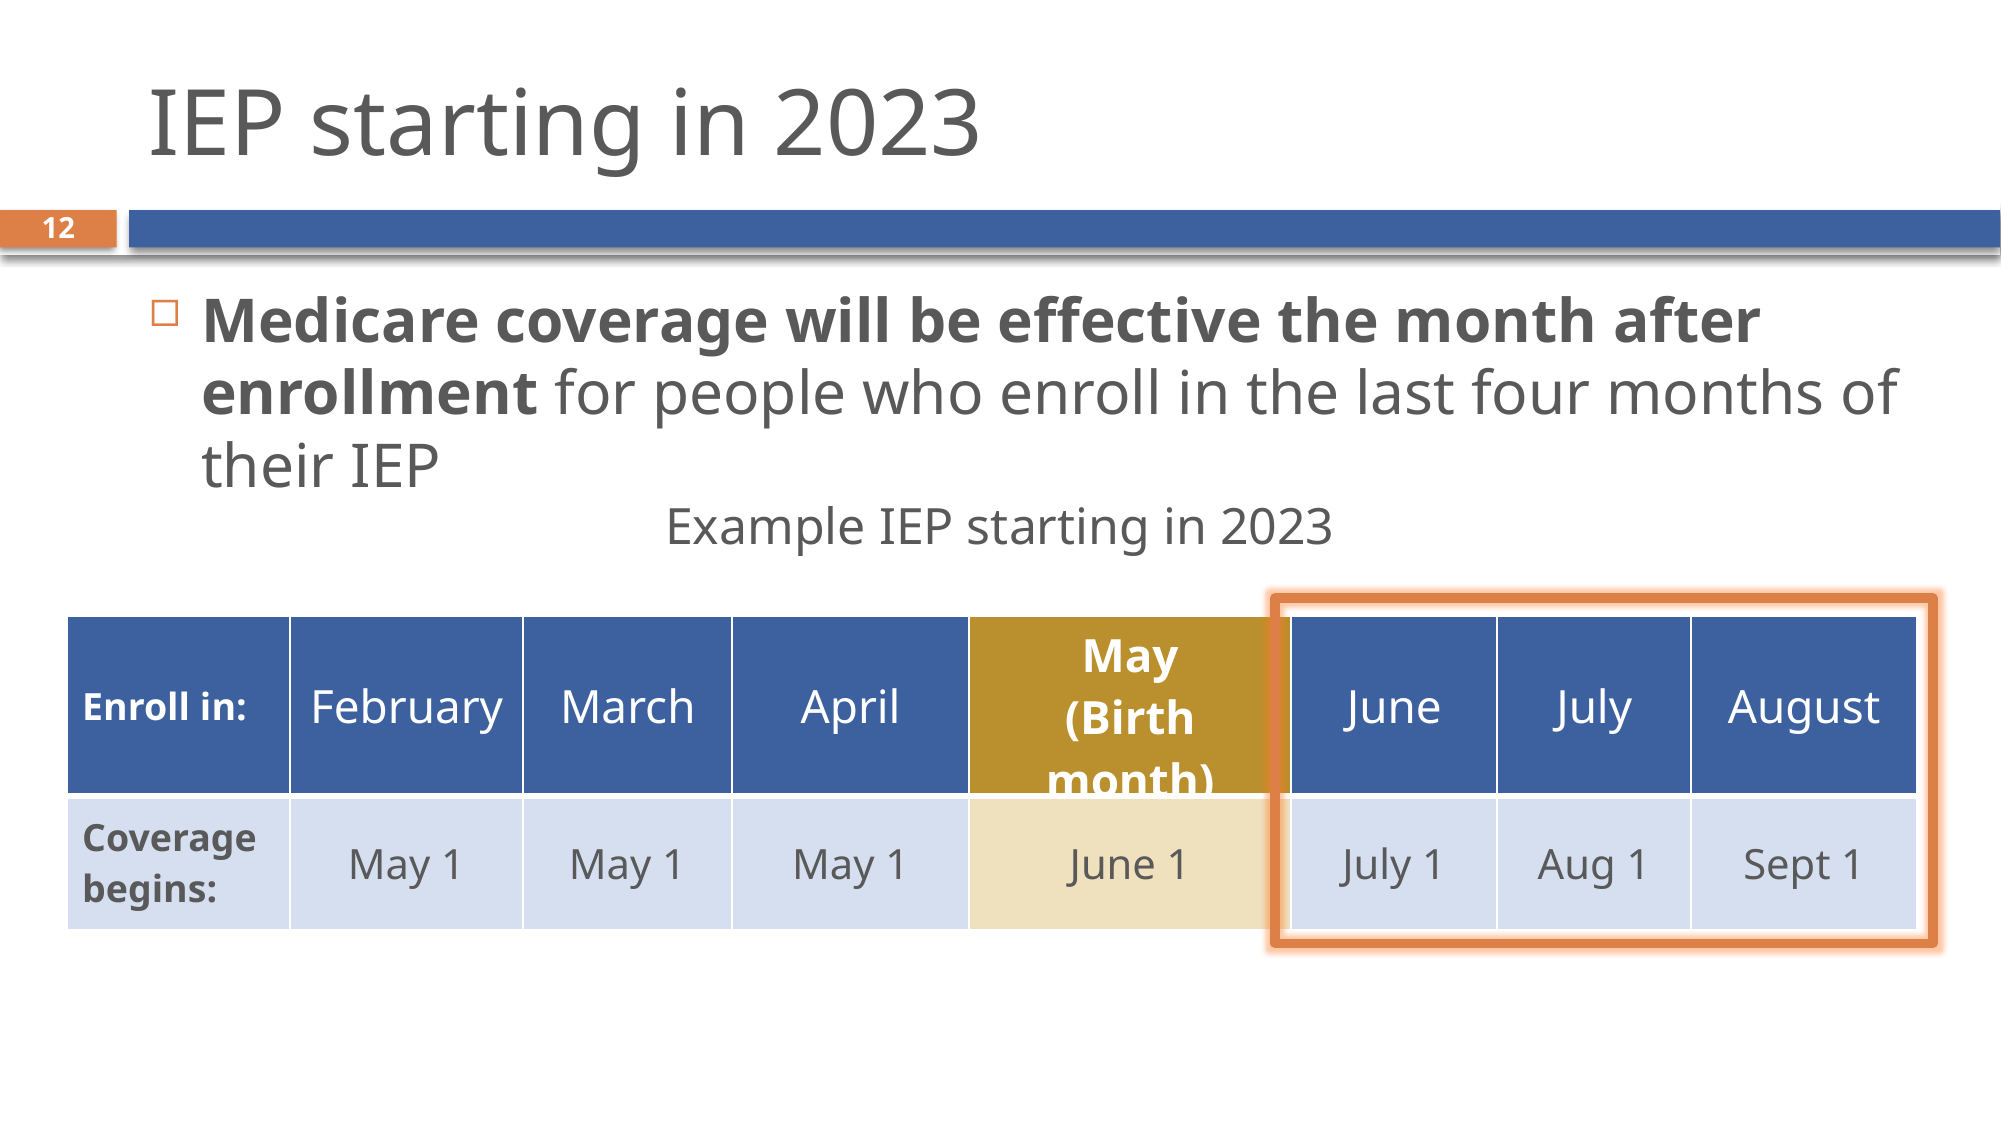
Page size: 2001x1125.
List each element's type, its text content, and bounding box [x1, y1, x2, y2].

table_header February [291, 617, 522, 793]
list Medicare coverage will be effective the month after enrollment for people who enroll in the last four months of their IEP [133, 274, 1918, 478]
table_cell June 1 [970, 799, 1265, 929]
table_header Enroll in: [68, 617, 289, 793]
slide_number 12 [0, 208, 117, 249]
text_box Example IEP starting in 2023 [500, 486, 1500, 562]
text_box [1273, 596, 1934, 945]
title IEP starting in 2023 [133, 37, 1918, 200]
table_cell May 1 [733, 799, 968, 929]
table_cell Coverage begins: [68, 799, 289, 929]
table_header March [524, 617, 731, 793]
table_cell May 1 [524, 799, 731, 929]
table_cell May 1 [291, 799, 522, 929]
table_header April [733, 617, 968, 793]
table_header May (Birth month) [970, 617, 1269, 793]
